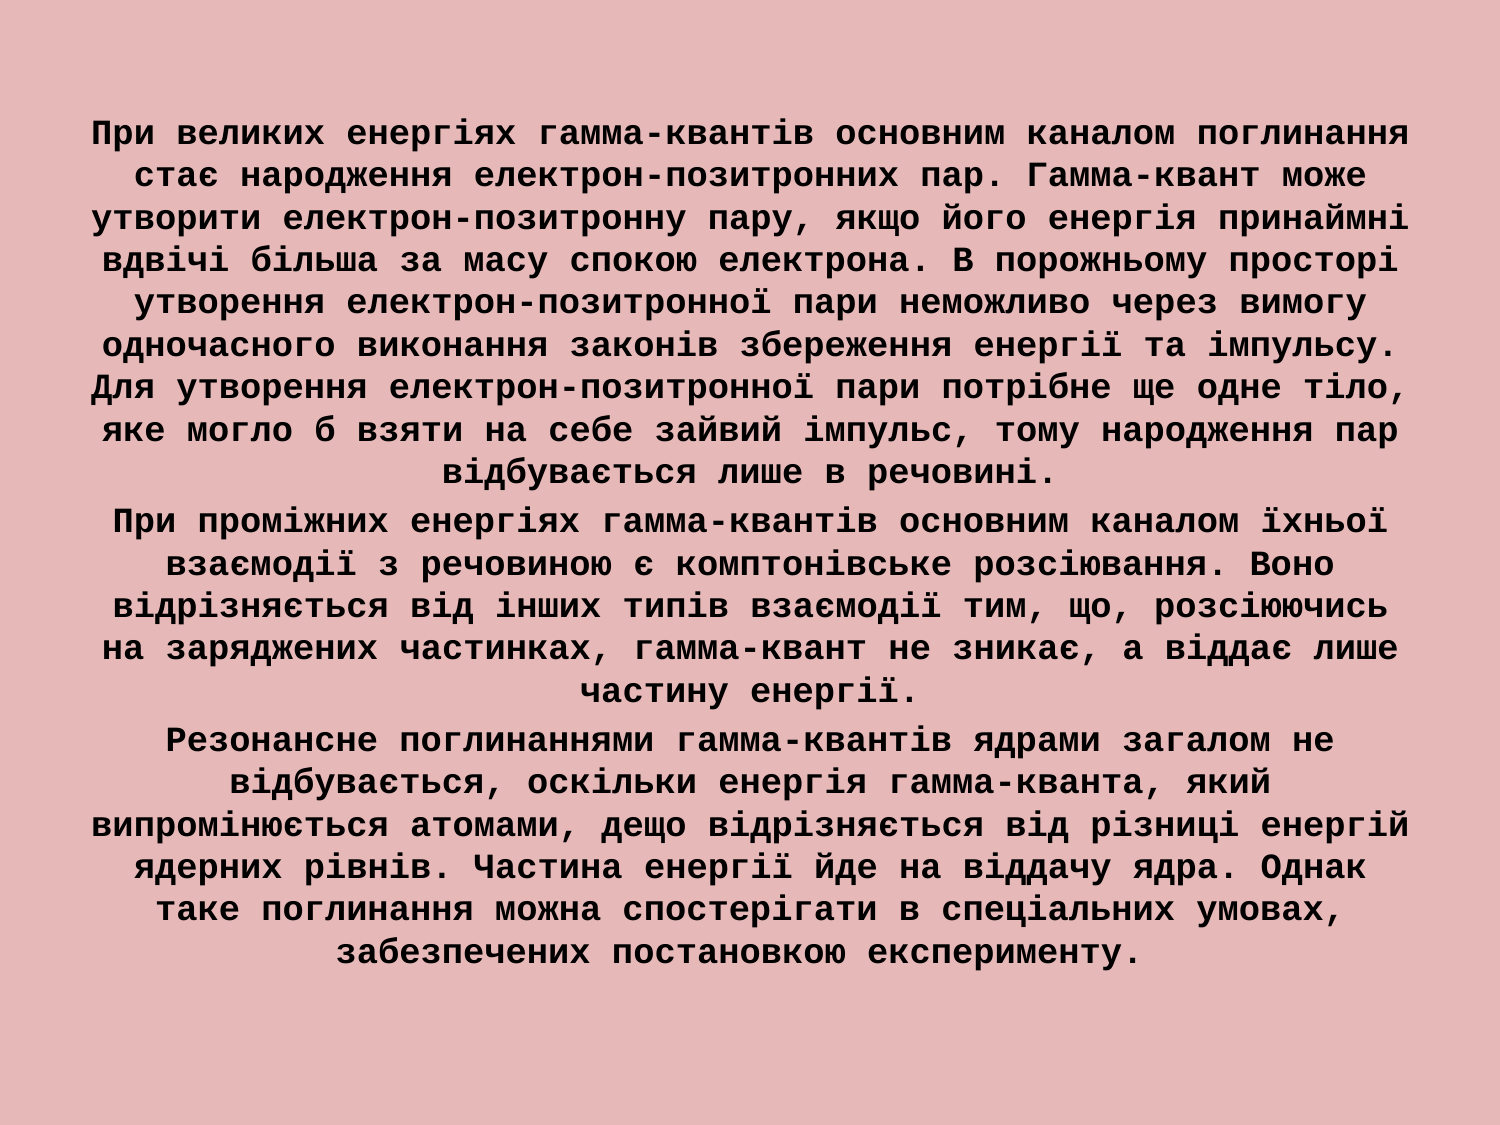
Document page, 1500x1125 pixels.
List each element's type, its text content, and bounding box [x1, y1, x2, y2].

list При великих енергіях гамма-квантів основним каналом поглинання стає народження електрон-позитронних пар. Гамма-квант може утворити електрон-позитронну пару, якщо його енергія принаймні вдвічі більша за масу спокою електрона. В порожньому просторі утворення електрон-позитронної пари неможливо через вимогу одночасного виконання законів збереження енергії та імпульсу. Для утворення електрон-позитронної пари потрібне ще одне тіло, яке могло б взяти на себе зайвий імпульс, тому народження пар відбувається лише в речовині. При проміжних енергіях гамма-квантів основним каналом їхньої взаємодії з речовиною є комптонівське розсіювання. Воно відрізняється від інших типів взаємодії тим, що, розсіюючись на заряджених частинках, гамма-квант не зникає, а віддає лише частину енергії. Резонансне поглинаннями гамма-квантів ядрами загалом не відбувається, оскільки енергія гамма-кванта, який випромінюється атомами, дещо відрізняється від різниці енергій ядерних рівнів. Частина енергії йде на віддачу ядра. Однак таке поглинання можна спостерігати в спеціальних умовах, забезпечених постановкою експерименту. [75, 101, 1425, 1005]
